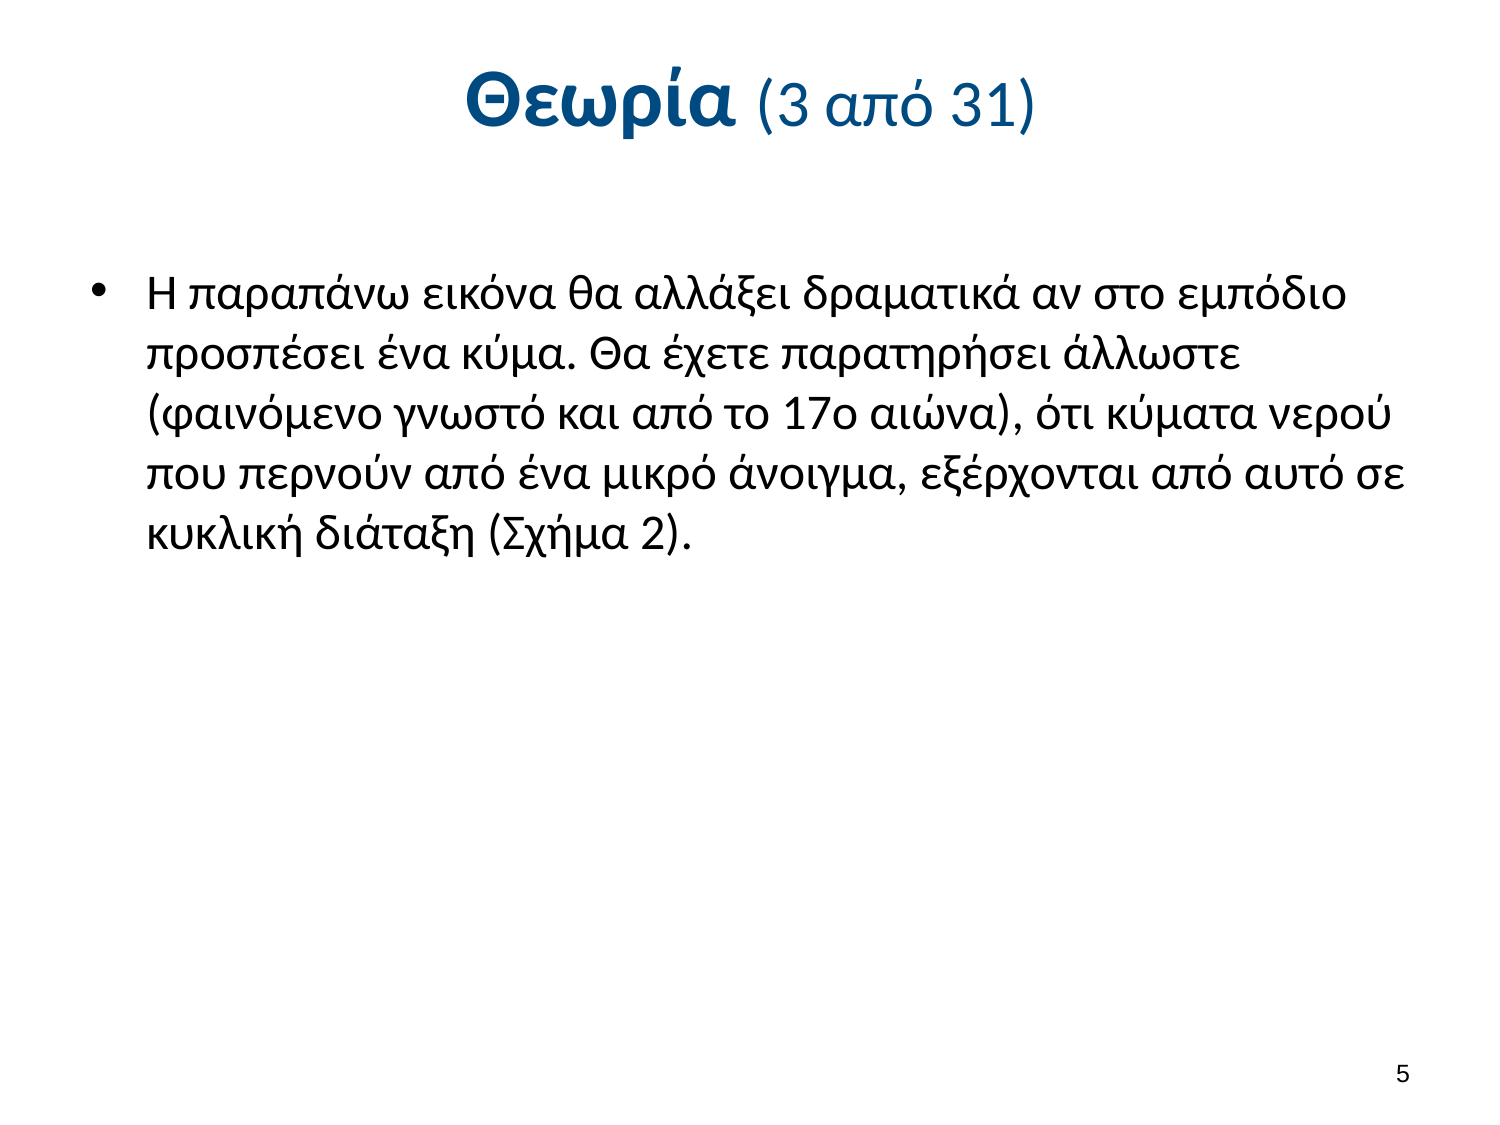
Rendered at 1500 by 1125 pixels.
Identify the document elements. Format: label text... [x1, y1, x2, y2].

slide_number 4 [1074, 1042, 1425, 1103]
list Η παραπάνω εικόνα θα αλλάξει δραματικά αν στο εμπόδιο προσπέσει ένα κύμα. Θα έχετε παρατηρήσει άλλωστε (φαινόμενο γνωστό και από το 17ο αιώνα), ότι κύματα νερού που περνούν από ένα μικρό άνοιγμα, εξέρχονται από αυτό σε κυκλική διάταξη (Σχήμα 2). [75, 251, 1425, 1024]
title Θεωρία (3 από 31) [76, 19, 1427, 169]
